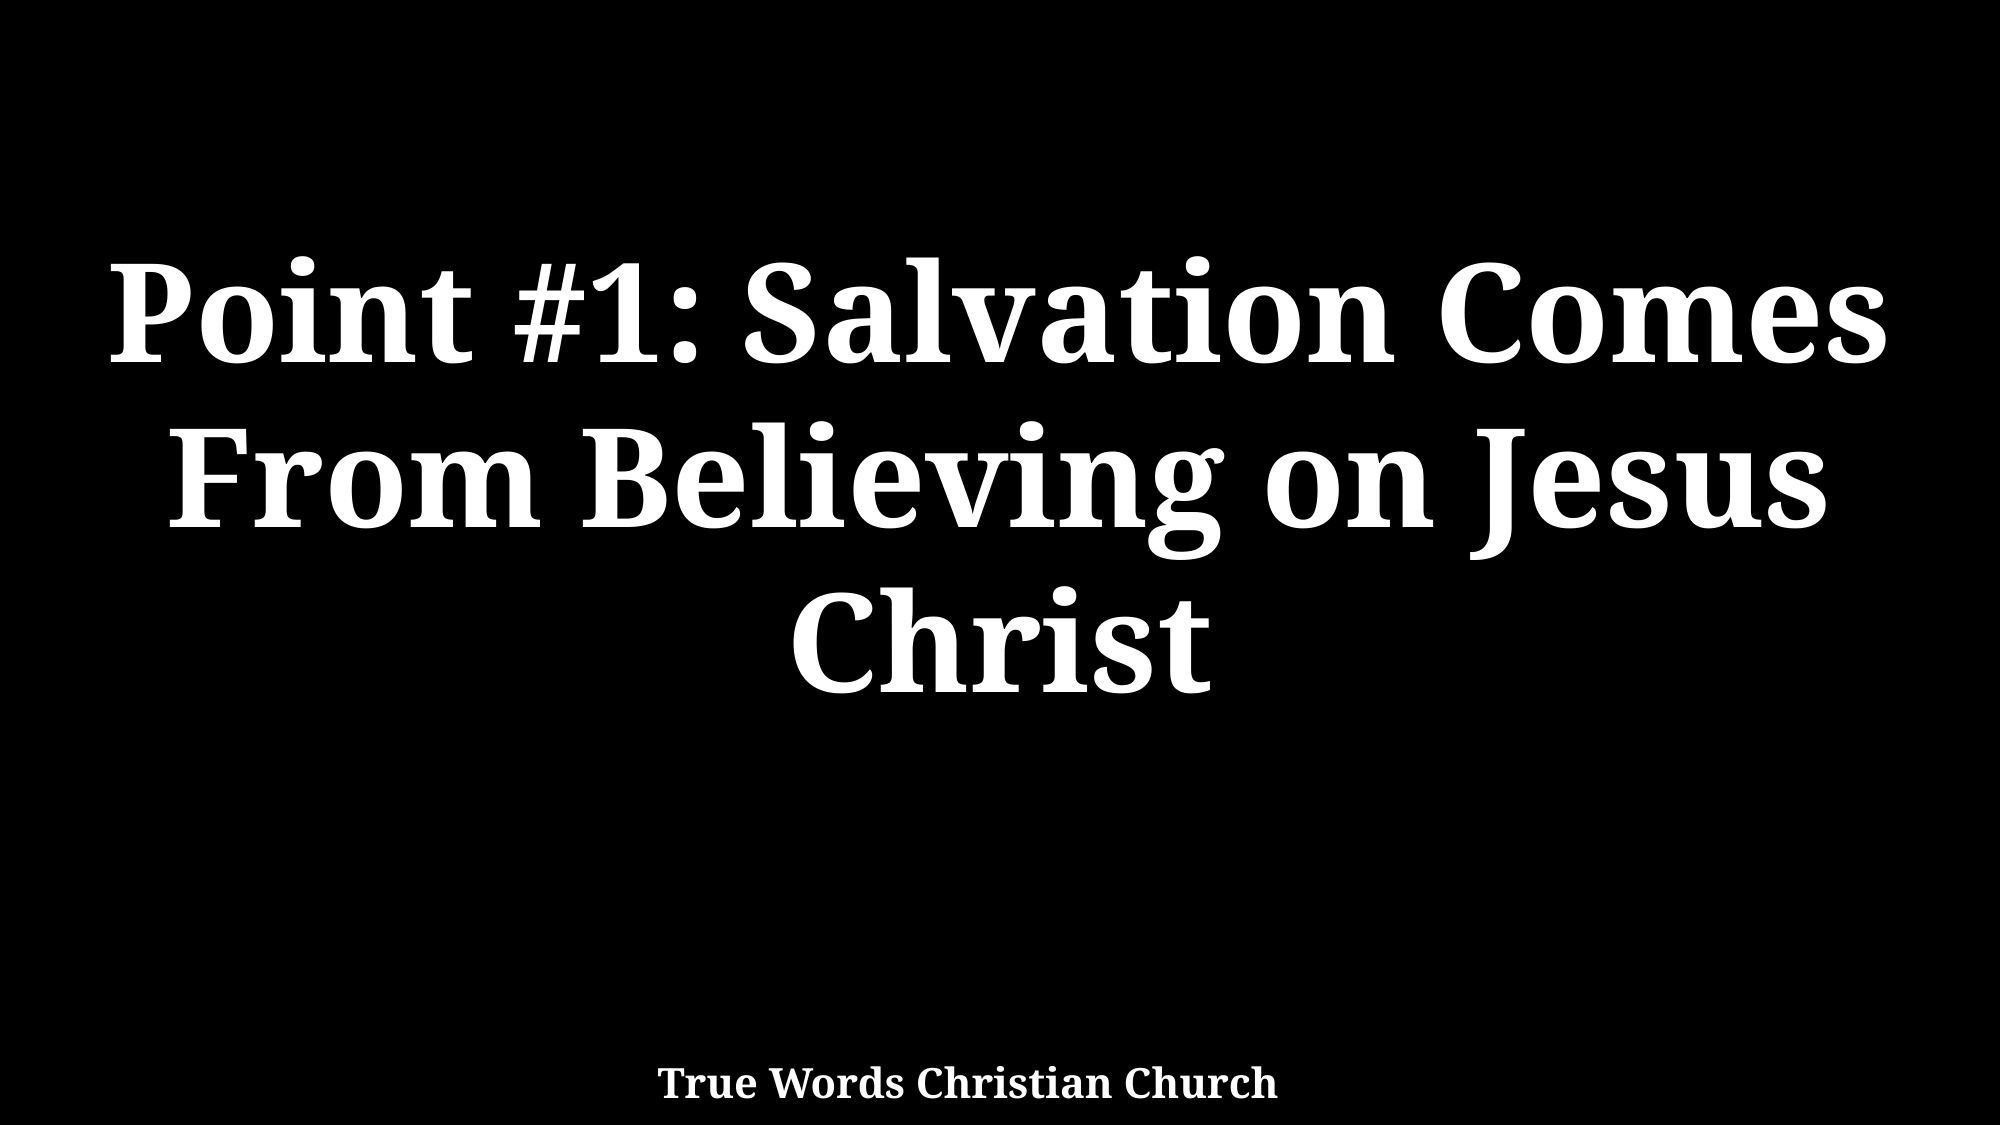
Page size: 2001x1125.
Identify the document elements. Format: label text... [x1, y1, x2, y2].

text_box Point #1: Salvation Comes From Believing on Jesus Christ [0, 217, 2000, 727]
text_box True Words Christian Church [642, 1049, 1294, 1114]
